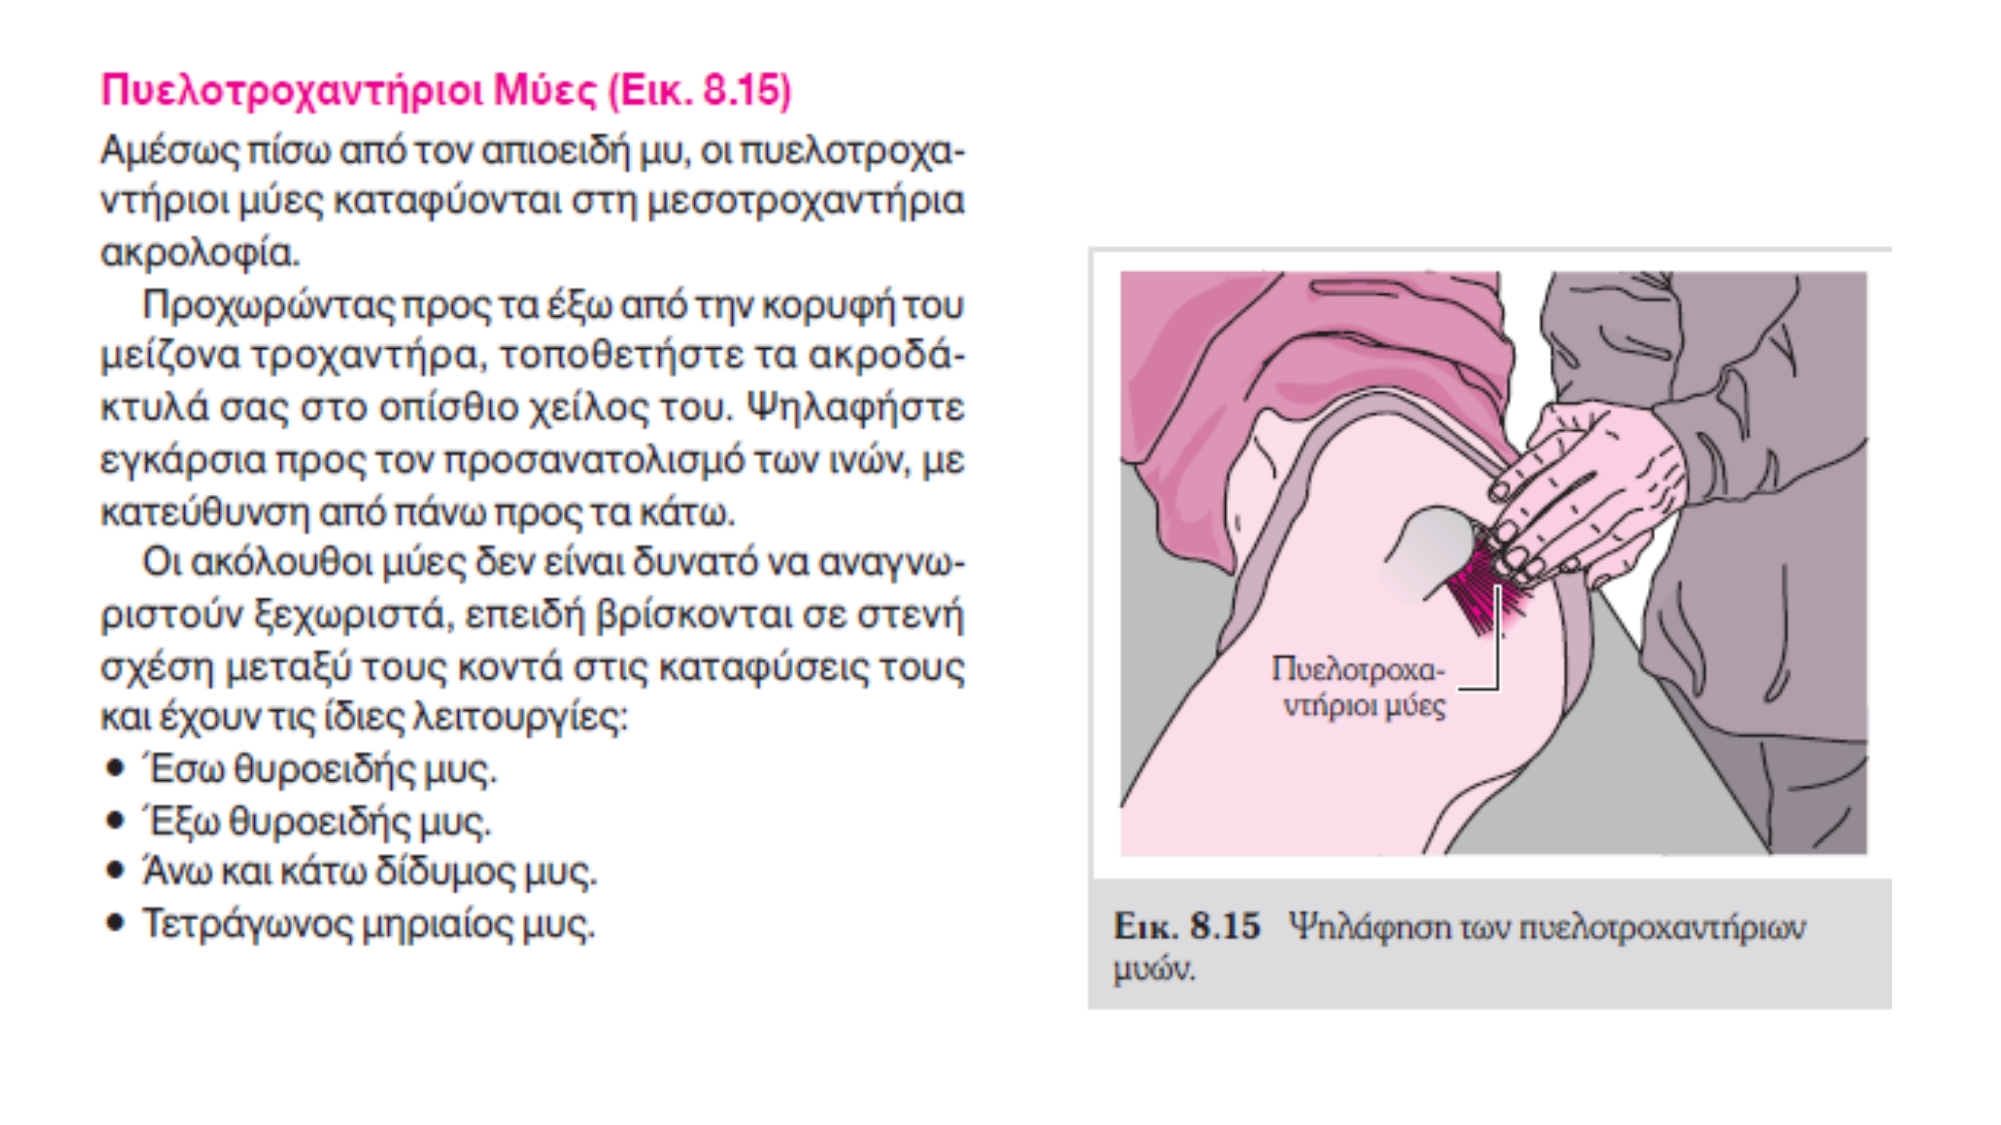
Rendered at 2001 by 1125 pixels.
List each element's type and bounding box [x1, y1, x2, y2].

picture [1078, 234, 1892, 1013]
list [82, 59, 1000, 961]
